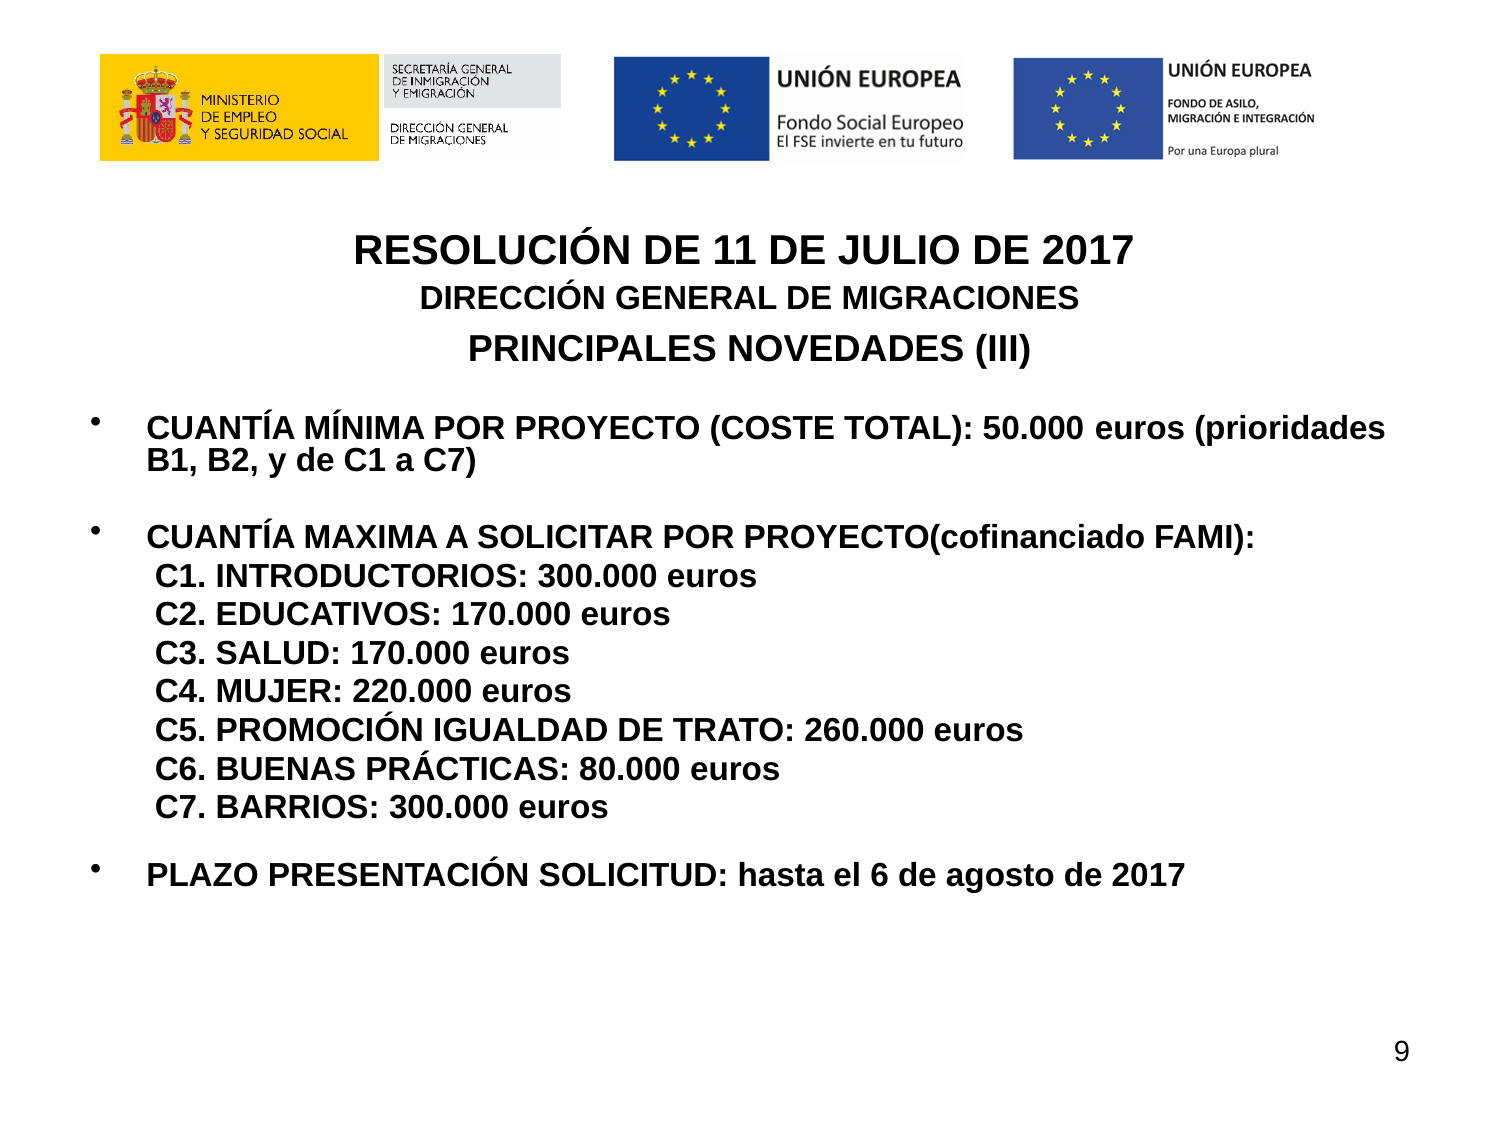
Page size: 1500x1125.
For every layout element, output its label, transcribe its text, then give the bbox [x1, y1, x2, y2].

picture [611, 53, 963, 164]
picture [1009, 54, 1317, 164]
slide_number 9 [1074, 1024, 1425, 1103]
picture [100, 54, 561, 161]
list RESOLUCIÓN DE 11 DE JULIO DE 2017 DIRECCIÓN GENERAL DE MIGRACIONES PRINCIPALES NOVEDADES (III) CUANTÍA MÍNIMA POR PROYECTO (COSTE TOTAL): 50.000 euros (prioridades B1, B2, y de C1 a C7) CUANTÍA MAXIMA A SOLICITAR POR PROYECTO(cofinanciado FAMI): C1. INTRODUCTORIOS: 300.000 euros C2. EDUCATIVOS: 170.000 euros C3. SALUD: 170.000 euros C4. MUJER: 220.000 euros C5. PROMOCIÓN IGUALDAD DE TRATO: 260.000 euros C6. BUENAS PRÁCTICAS: 80.000 euros C7. BARRIOS: 300.000 euros PLAZO PRESENTACIÓN SOLICITUD: hasta el 6 de agosto de 2017 [74, 221, 1426, 964]
